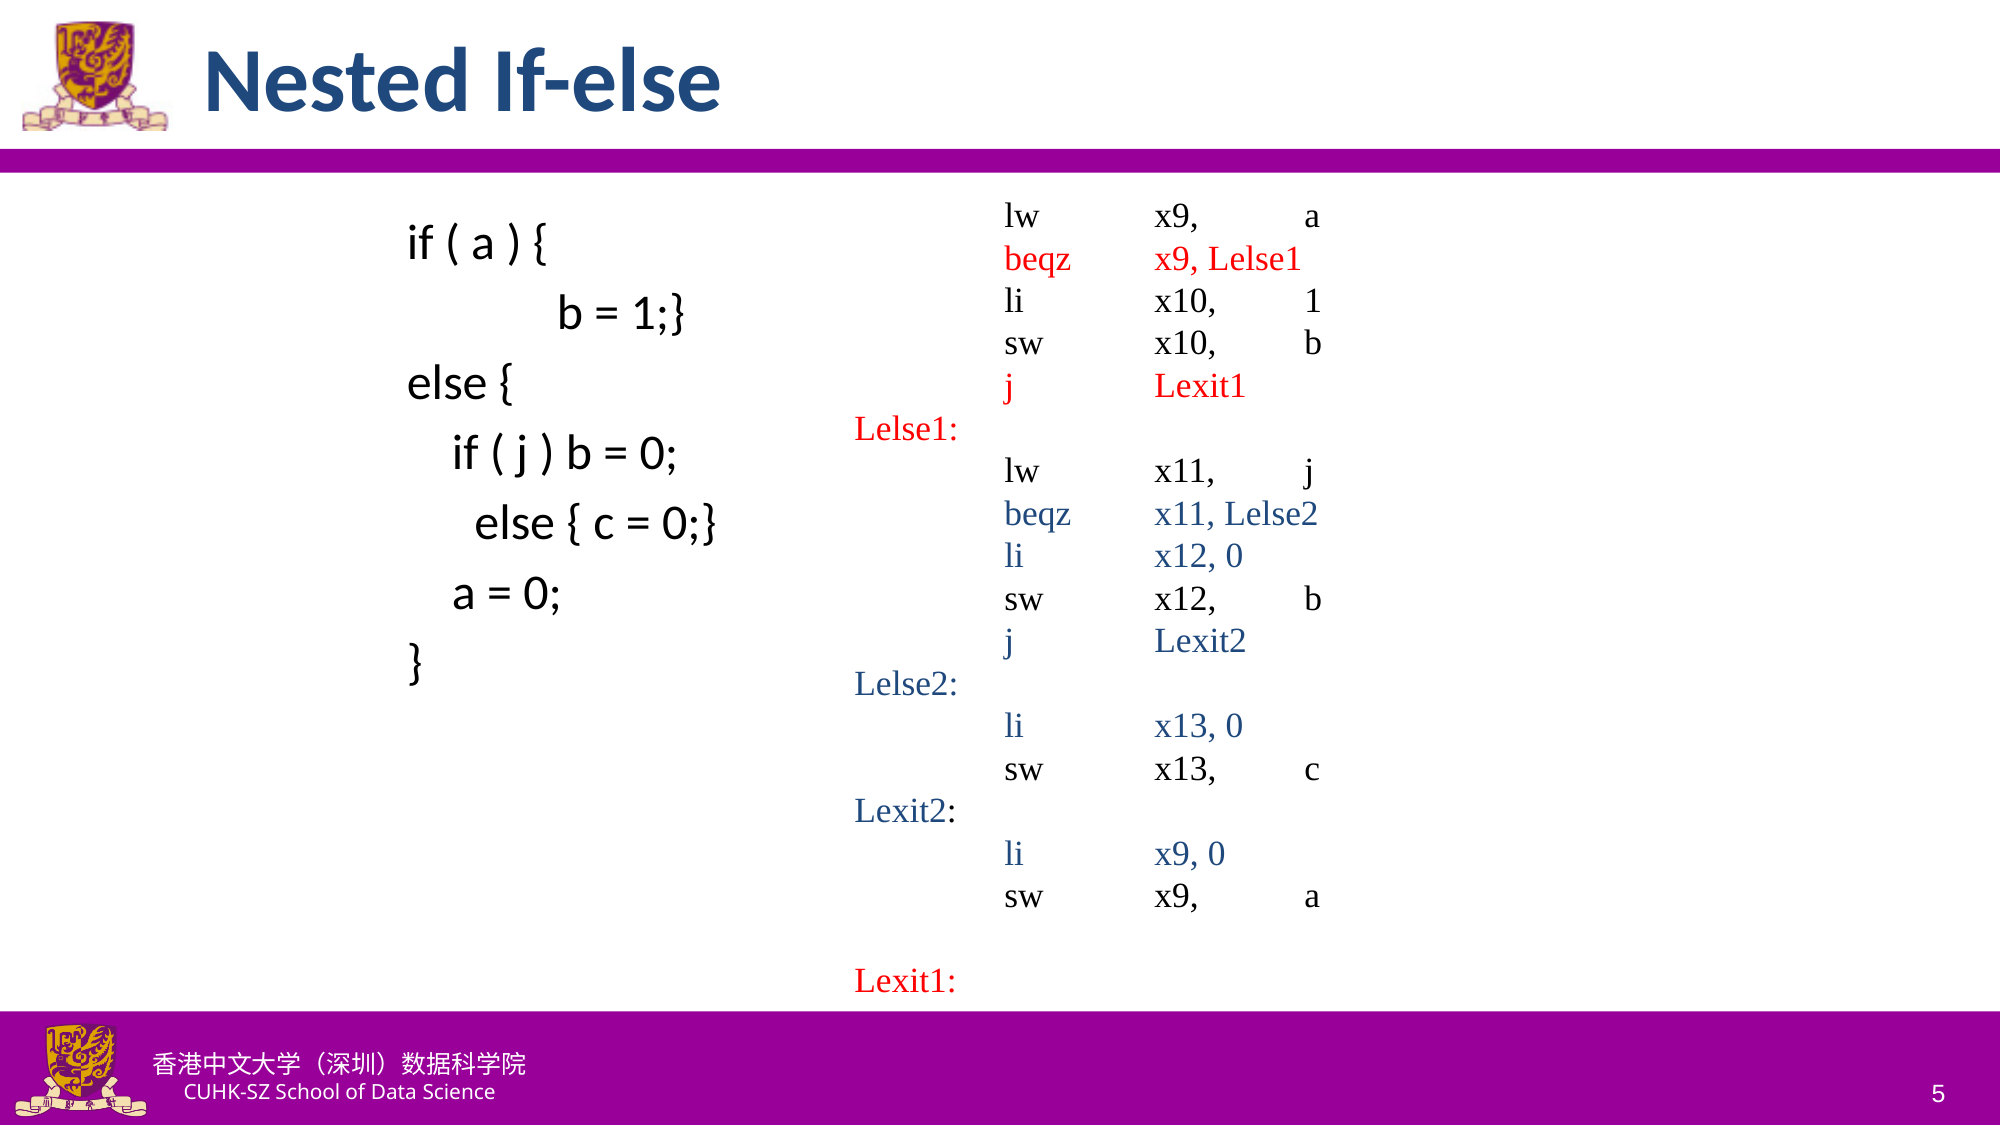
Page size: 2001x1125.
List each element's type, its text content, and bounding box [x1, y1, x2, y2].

picture [21, 20, 173, 131]
picture [14, 1023, 149, 1117]
text_box lw x9, a beqz x9, Lelse1 li x10, 1 sw x10, b j Lexit1 Lelse1: lw x11, j beqz x11, Lelse2 li x12, 0 sw x12, b j Lexit2 Lelse2: li x13, 0 sw x13, c Lexit2: li x9, 0 sw x9, a Lexit1: [839, 184, 1420, 1008]
title Nested If-else [167, 31, 1443, 120]
slide_number 5 [1493, 1070, 1961, 1125]
text_box if ( a ) { b = 1;} else { if ( j ) b = 0; else { c = 0;} a = 0; } [335, 201, 837, 726]
